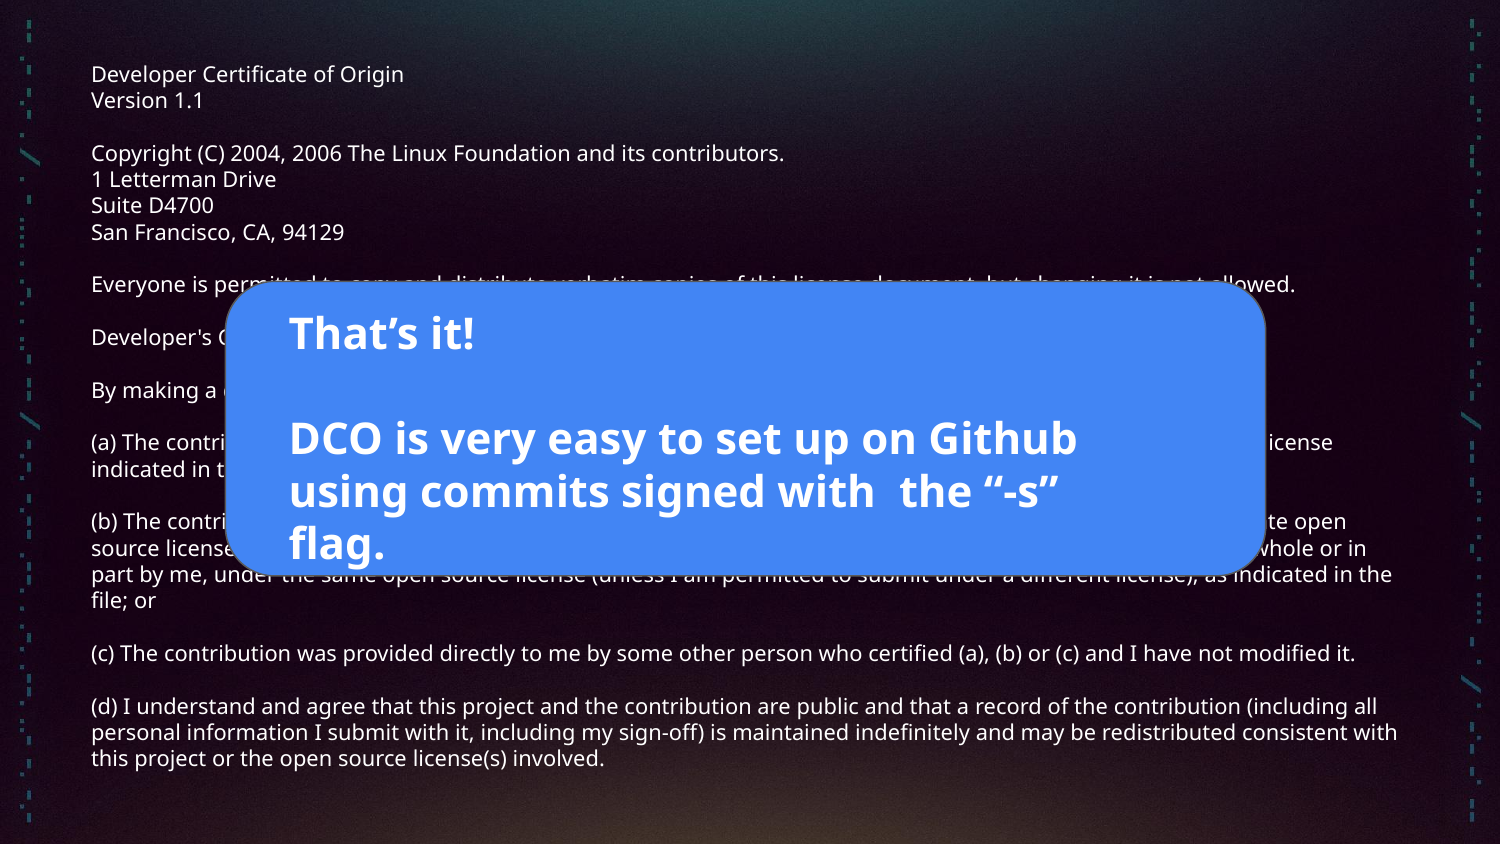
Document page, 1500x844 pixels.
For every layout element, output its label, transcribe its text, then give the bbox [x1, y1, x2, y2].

text_box [225, 281, 1266, 576]
list Developer Certificate of Origin Version 1.1 Copyright (C) 2004, 2006 The Linux Foundation and its contributors. 1 Letterman Drive Suite D4700 San Francisco, CA, 94129 Everyone is permitted to copy and distribute verbatim copies of this license document, but changing it is not allowed. Developer's Certificate of Origin 1.1 By making a contribution to this project, I certify that: (a) The contribution was created in whole or in part by me and I have the right to submit it under the open source license indicated in the file; or (b) The contribution is based upon previous work that, to the best of my knowledge, is covered under an appropriate open source license and I have the right under that license to submit that work with modifications, whether created in whole or in part by me, under the same open source license (unless I am permitted to submit under a different license), as indicated in the file; or (c) The contribution was provided directly to me by some other person who certified (a), (b) or (c) and I have not modified it. (d) I understand and agree that this project and the contribution are public and that a record of the contribution (including all personal information I submit with it, including my sign-off) is maintained indefinitely and may be redistributed consistent with this project or the open source license(s) involved. [76, 45, 1424, 787]
picture [0, 0, 1500, 844]
text_box That’s it! DCO is very easy to set up on Github using commits signed with the “-s” flag. [273, 290, 1154, 584]
